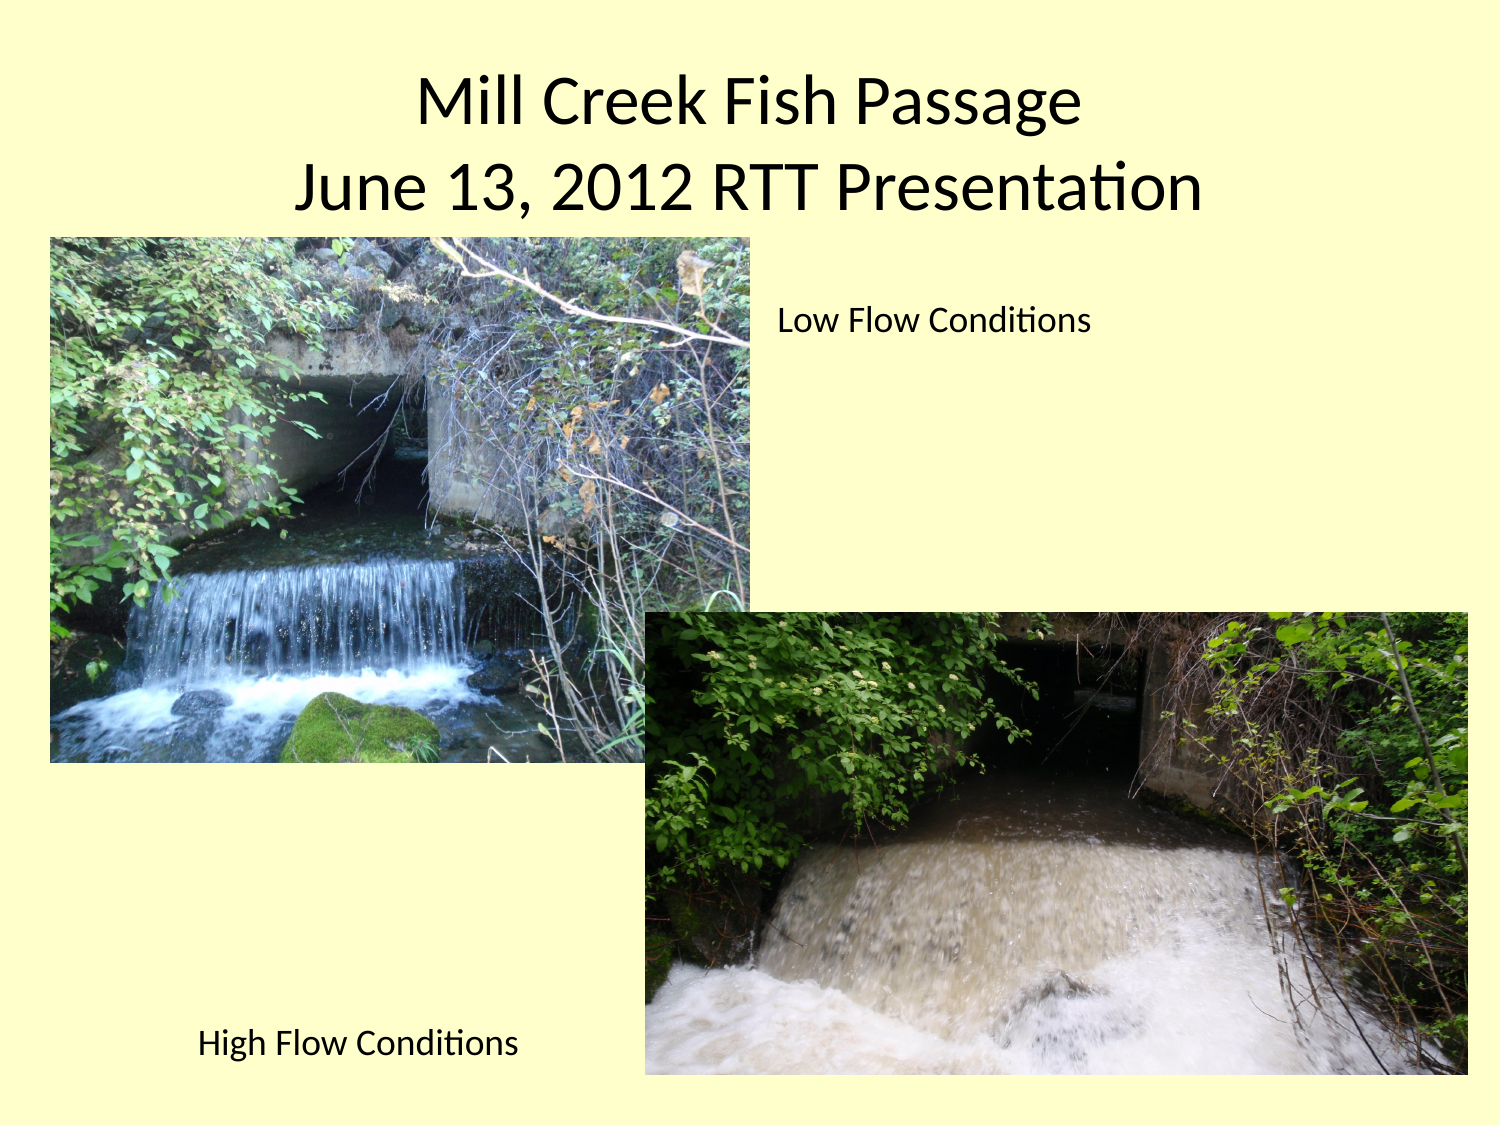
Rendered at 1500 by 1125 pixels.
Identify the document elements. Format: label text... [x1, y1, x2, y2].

picture [645, 612, 1469, 1076]
text_box Low Flow Conditions [762, 287, 1225, 348]
title Mill Creek Fish Passage June 13, 2012 RTT Presentation [75, 45, 1425, 233]
text_box High Flow Conditions [183, 1010, 640, 1071]
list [49, 237, 751, 763]
